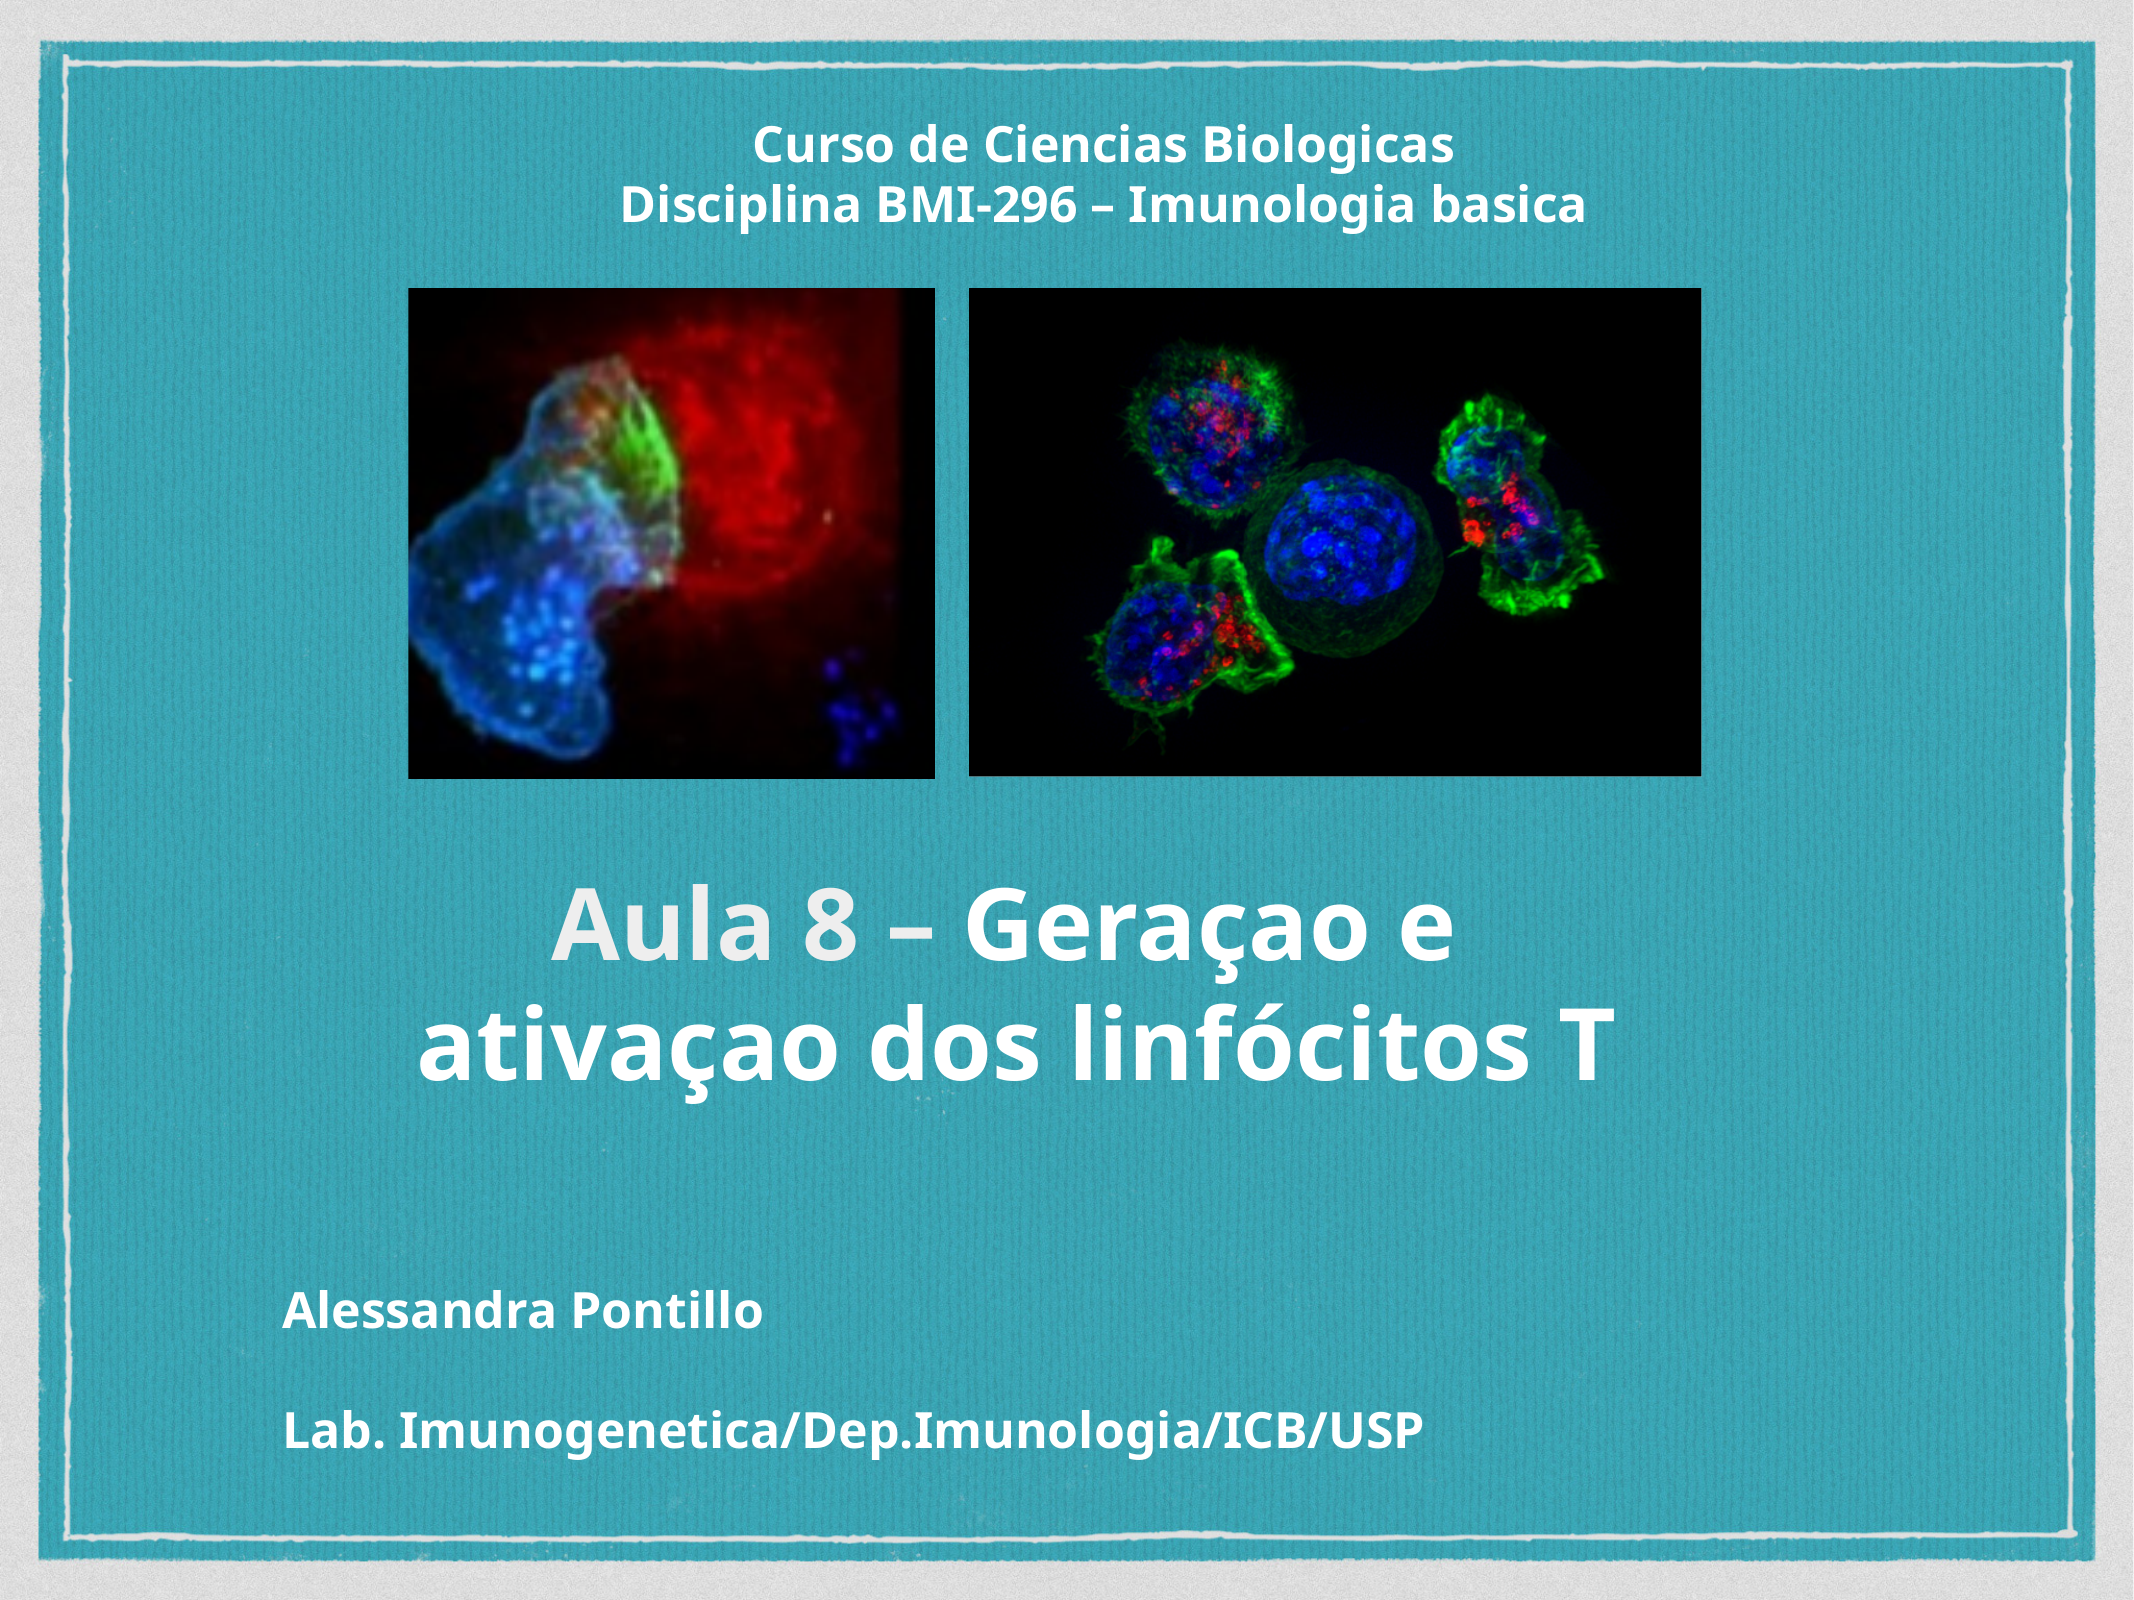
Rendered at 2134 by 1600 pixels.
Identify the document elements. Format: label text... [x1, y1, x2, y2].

picture [0, 0, 2134, 1600]
text_box Alessandra Pontillo Lab. Imunogenetica/Dep.Imunologia/ICB/USP [273, 1270, 1435, 1467]
text_box Aula 8 – Geraçao e ativaçao dos linfócitos T [45, 851, 1989, 1109]
text_box Curso de Ciencias Biologicas Disciplina BMI-296 – Imunologia basica [611, 104, 1597, 241]
